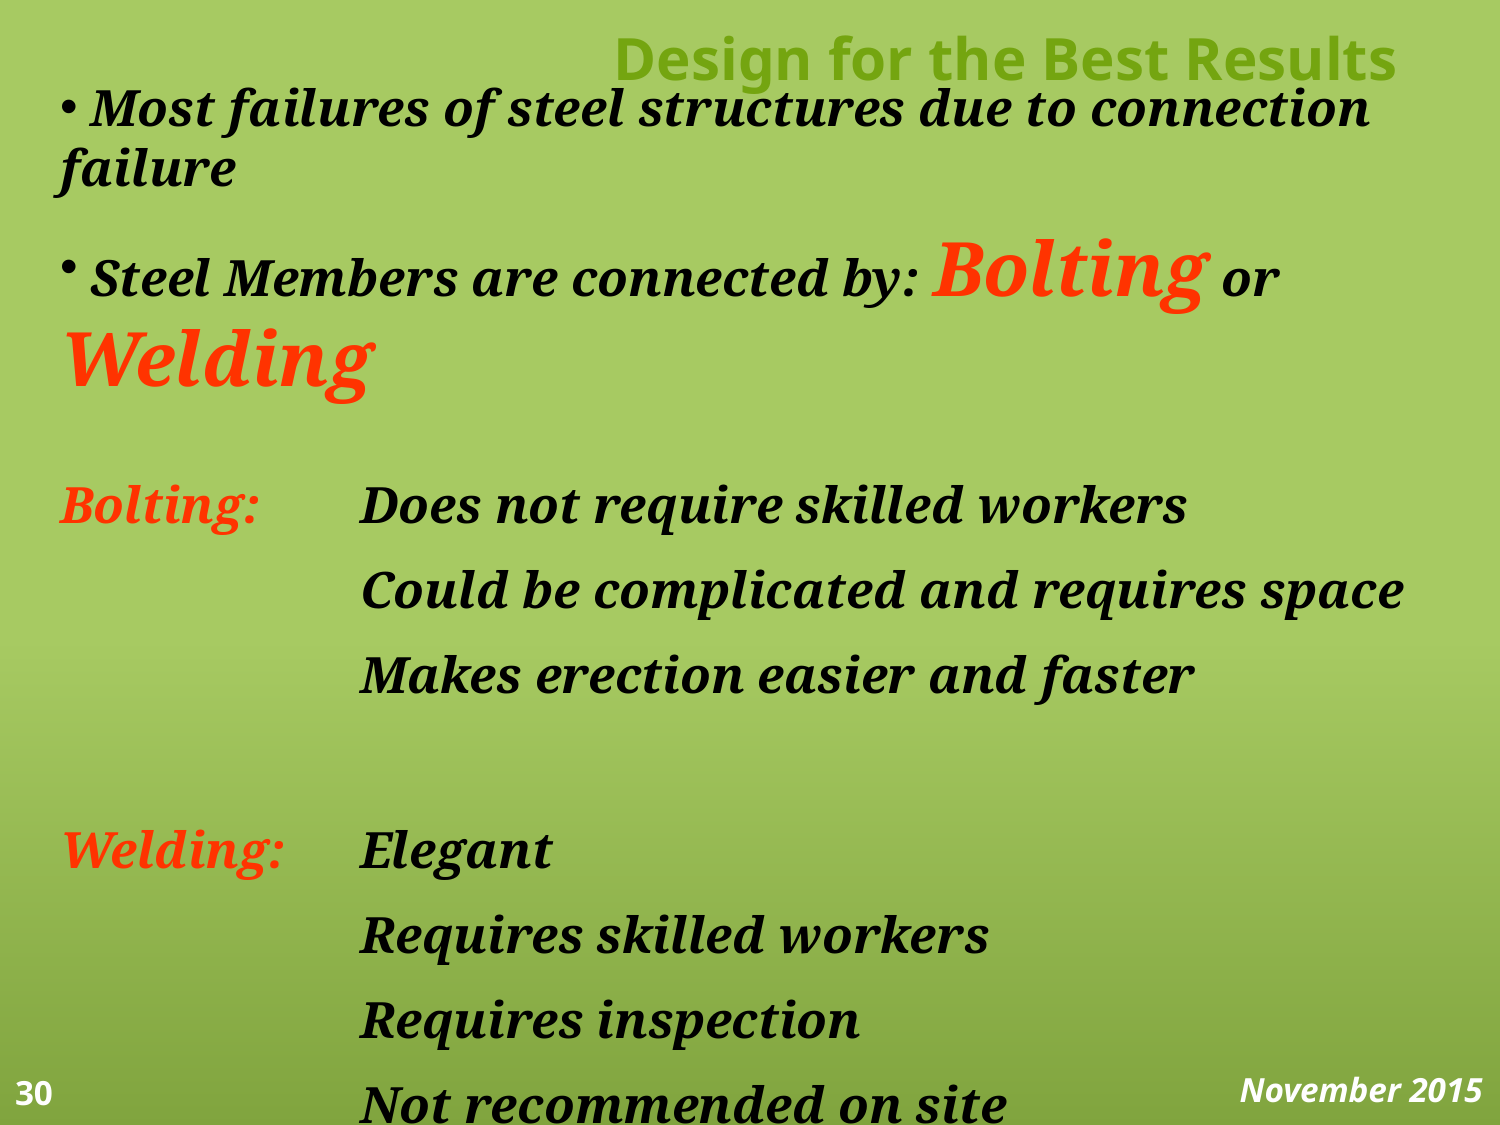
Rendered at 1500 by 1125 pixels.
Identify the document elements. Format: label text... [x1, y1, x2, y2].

slide_number 30 [0, 1065, 45, 1125]
text_box Most failures of steel structures due to connection failure Steel Members are connected by: Bolting or Welding Bolting: Does not require skilled workers Could be complicated and requires space Makes erection easier and faster Welding: Elegant Requires skilled workers Requires inspection Not recommended on site [45, 49, 1500, 1125]
title Design for the Best Results [87, 0, 1413, 49]
